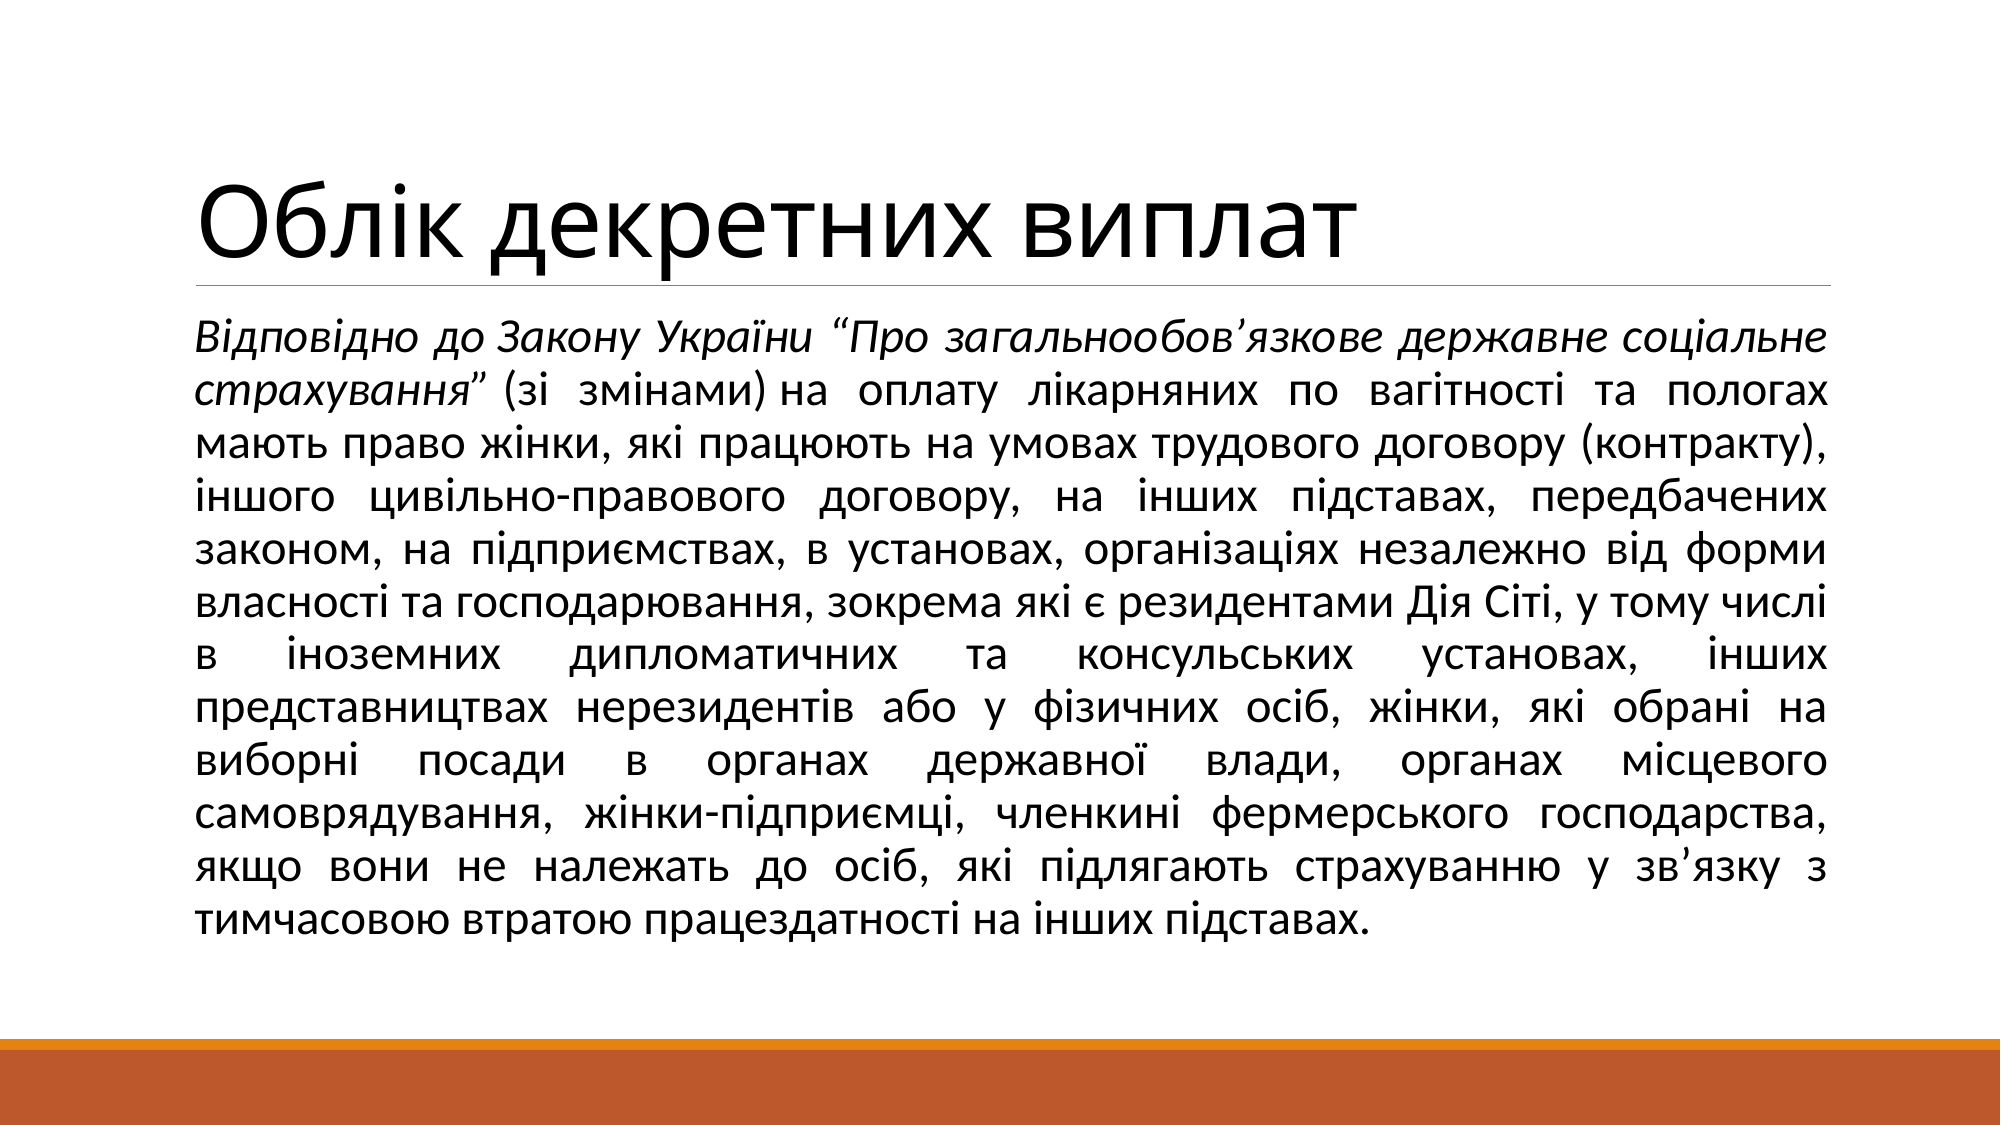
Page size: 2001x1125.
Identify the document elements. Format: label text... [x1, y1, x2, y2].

list Відповідно до Закону України “Про загальнообов’язкове державне соціальне страхування” (зі змінами) на оплату лікарняних по вагітності та пологах мають право жінки, які працюють на умовах трудового договору (контракту), іншого цивільно-правового договору, на інших підставах, передбачених законом, на підприємствах, в установах, організаціях незалежно від форми власності та господарювання, зокрема які є резидентами Дія Сіті, у тому числі в іноземних дипломатичних та консульських установах, інших представництвах нерезидентів або у фізичних осіб, жінки, які обрані на виборні посади в органах державної влади, органах місцевого самоврядування, жінки-підприємці, членкині фермерського господарства, якщо вони не належать до осіб, які підлягають страхуванню у зв’язку з тимчасовою втратою працездатності на інших підставах. [180, 302, 1830, 963]
title Облік декретних виплат [180, 47, 1830, 285]
